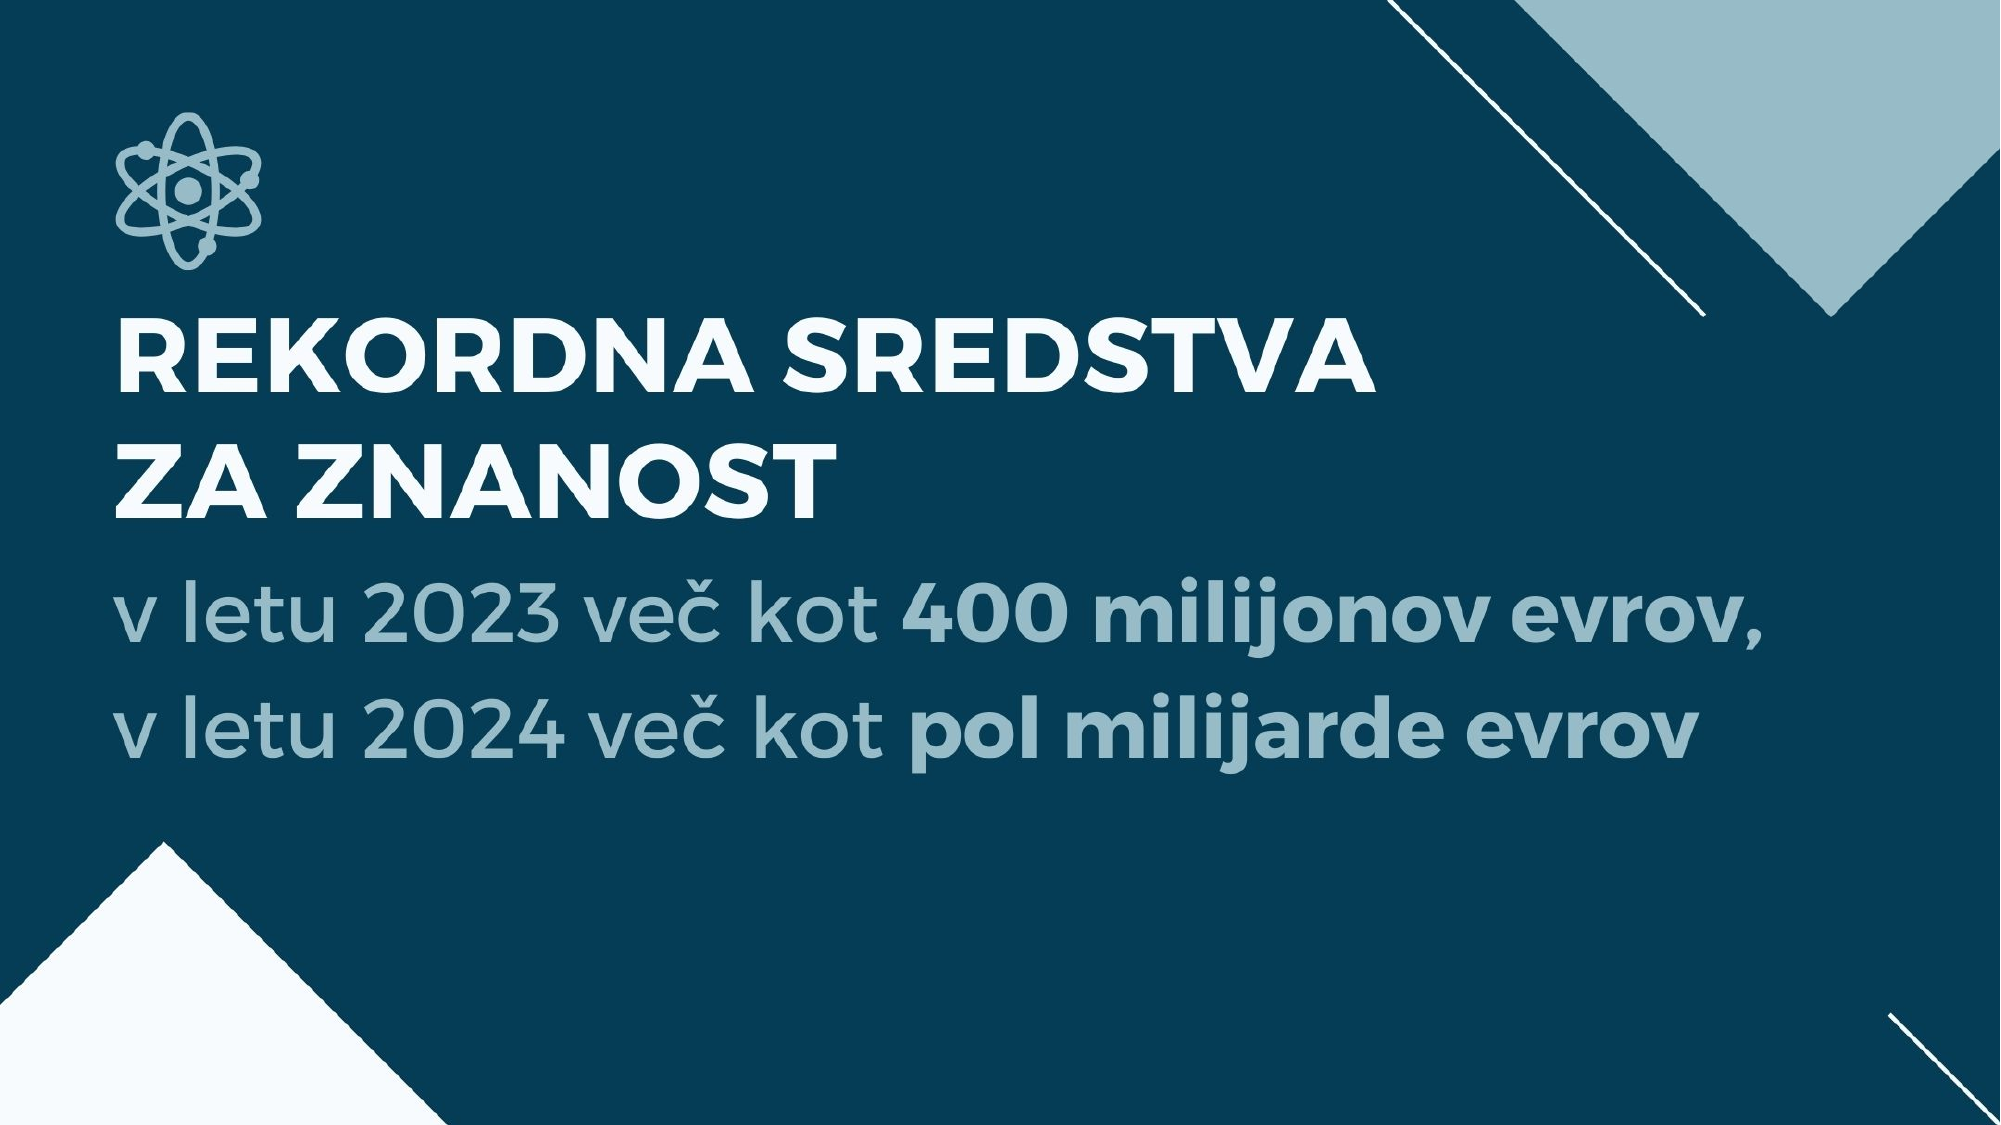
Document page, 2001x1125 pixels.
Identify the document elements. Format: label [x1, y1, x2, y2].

picture [692, 690, 717, 708]
picture [1282, 595, 1333, 644]
picture [114, 442, 267, 521]
picture [1466, 711, 1515, 761]
picture [1082, 316, 1149, 395]
picture [617, 441, 701, 522]
picture [587, 712, 632, 759]
picture [931, 316, 998, 395]
picture [204, 711, 249, 759]
picture [782, 316, 850, 395]
picture [1015, 581, 1067, 643]
picture [433, 312, 504, 395]
picture [799, 711, 849, 758]
picture [113, 596, 157, 643]
picture [855, 316, 924, 396]
picture [1512, 596, 1560, 644]
picture [1232, 595, 1250, 643]
picture [756, 696, 799, 759]
picture [185, 696, 197, 759]
picture [1392, 595, 1442, 644]
picture [679, 711, 724, 759]
picture [1179, 696, 1195, 759]
picture [1255, 712, 1300, 761]
picture [1561, 594, 1608, 643]
picture [448, 442, 533, 520]
picture [954, 581, 1010, 643]
picture [289, 712, 335, 761]
picture [626, 596, 674, 644]
picture [1292, 316, 1378, 395]
picture [1180, 576, 1200, 643]
picture [468, 697, 512, 761]
picture [1151, 711, 1170, 759]
picture [470, 581, 514, 645]
picture [1645, 595, 1695, 644]
picture [1337, 595, 1388, 643]
picture [294, 442, 364, 521]
picture [676, 595, 720, 643]
picture [266, 315, 341, 395]
picture [633, 712, 678, 760]
picture [902, 581, 953, 644]
picture [671, 316, 756, 395]
picture [848, 583, 877, 643]
picture [113, 111, 263, 272]
picture [1396, 711, 1445, 761]
picture [1150, 316, 1295, 399]
picture [113, 712, 156, 759]
picture [909, 711, 1013, 775]
picture [1515, 0, 2000, 317]
picture [413, 582, 465, 643]
picture [749, 579, 794, 643]
picture [1306, 711, 1339, 761]
picture [1094, 594, 1173, 644]
picture [290, 595, 335, 644]
picture [1204, 710, 1223, 759]
picture [343, 316, 428, 395]
picture [1339, 696, 1390, 762]
picture [205, 597, 251, 643]
picture [1443, 594, 1491, 643]
picture [1067, 711, 1145, 759]
picture [1651, 711, 1700, 759]
picture [1515, 711, 1599, 761]
picture [519, 697, 564, 759]
picture [1747, 627, 1761, 650]
picture [592, 315, 667, 395]
picture [1234, 575, 1250, 592]
picture [366, 442, 445, 520]
picture [513, 316, 587, 395]
picture [363, 698, 408, 759]
picture [516, 581, 560, 644]
picture [1220, 711, 1251, 775]
picture [1610, 595, 1644, 644]
picture [852, 700, 884, 761]
picture [361, 581, 410, 643]
picture [704, 439, 838, 524]
picture [1696, 595, 1744, 643]
picture [1021, 695, 1037, 759]
picture [184, 579, 198, 643]
picture [1003, 316, 1081, 394]
picture [1386, 0, 1707, 319]
picture [119, 316, 192, 399]
picture [1230, 692, 1249, 709]
picture [0, 841, 446, 1125]
picture [196, 316, 260, 395]
picture [1599, 711, 1650, 759]
picture [1204, 693, 1223, 708]
picture [537, 442, 611, 521]
picture [583, 596, 627, 643]
picture [795, 595, 844, 643]
picture [1887, 1012, 2000, 1125]
picture [253, 703, 283, 759]
picture [1248, 576, 1279, 660]
picture [1205, 579, 1224, 643]
picture [254, 584, 283, 643]
picture [688, 579, 711, 593]
picture [413, 697, 465, 761]
picture [1152, 692, 1170, 708]
